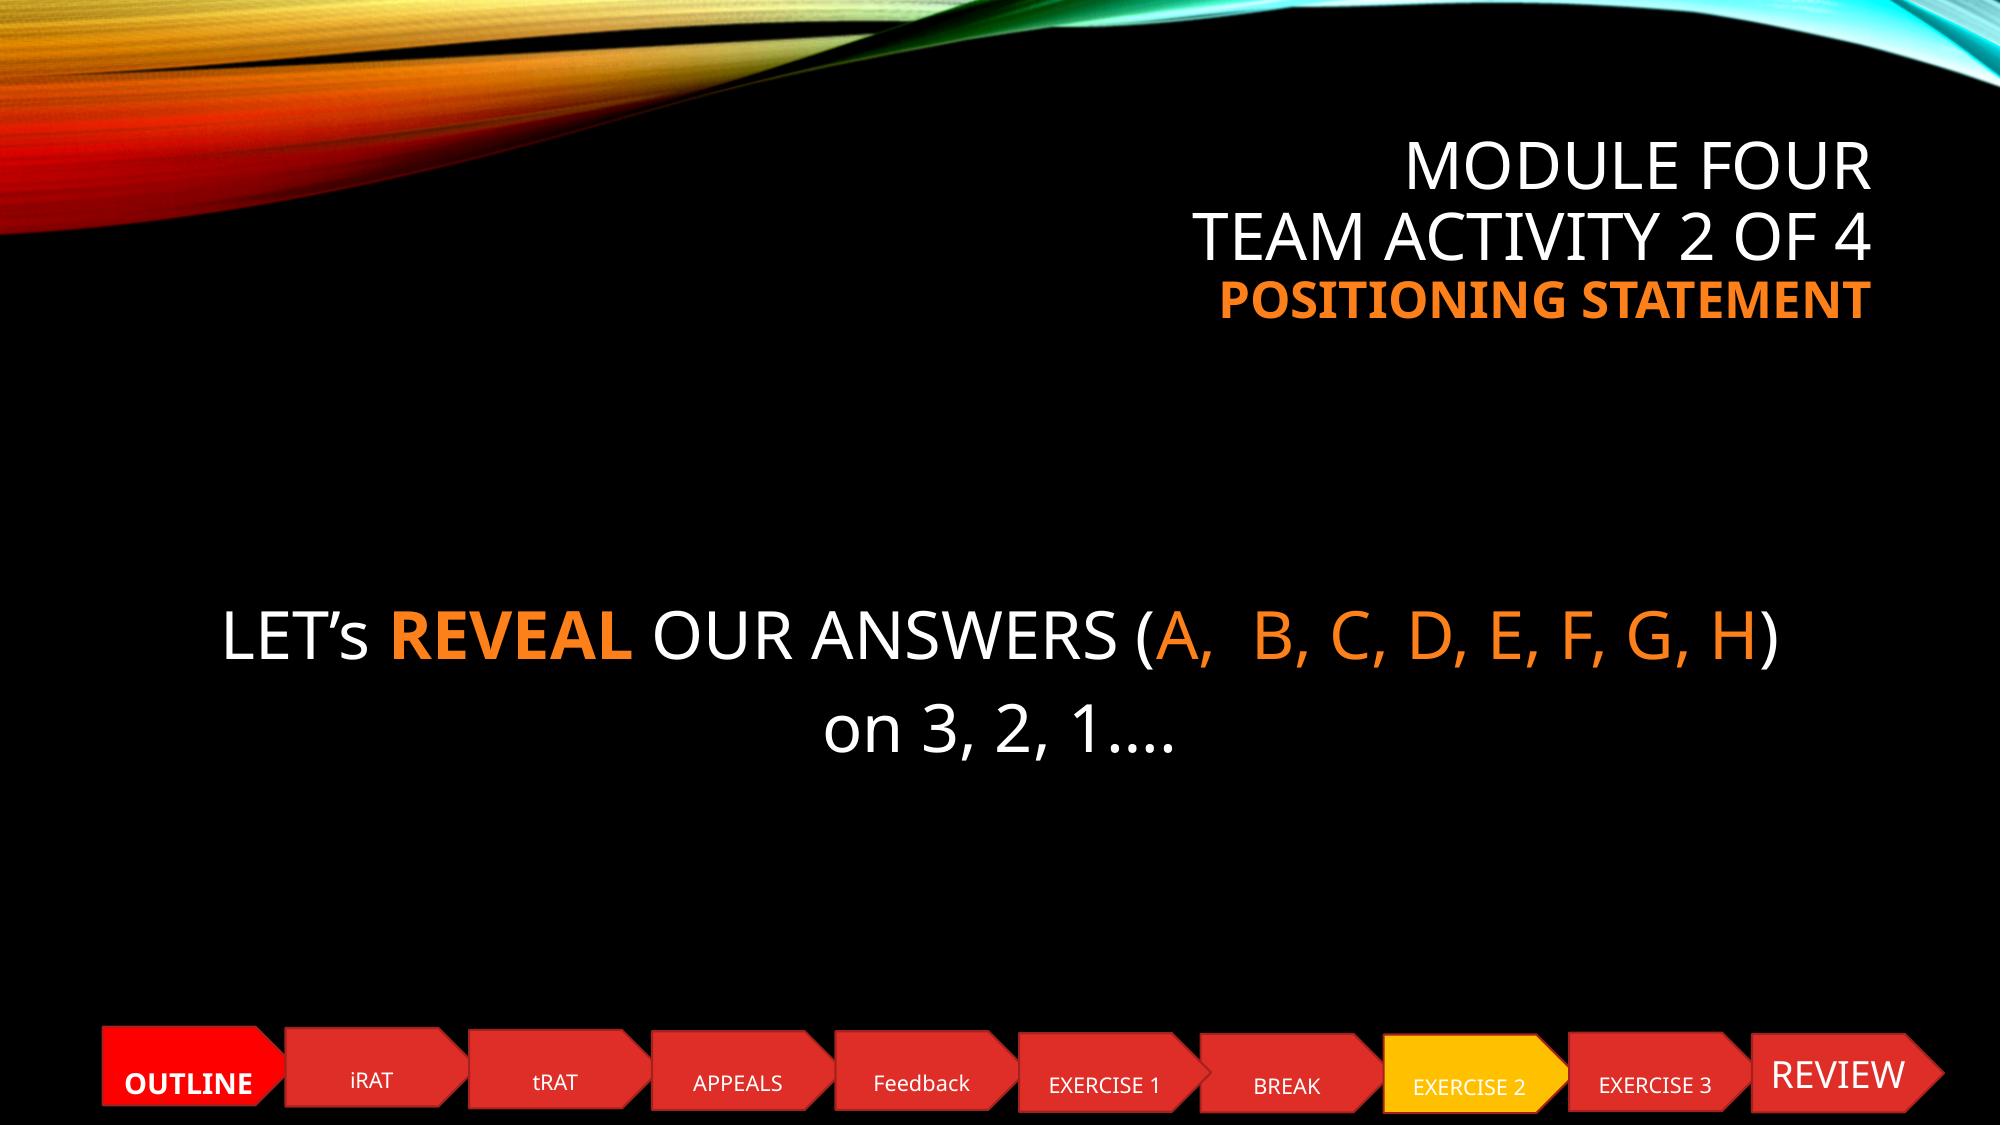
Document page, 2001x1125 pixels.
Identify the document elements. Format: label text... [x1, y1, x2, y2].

title MODULE FOUR Team ACTIVITY 2 of 4 positioning STATEMENT [474, 125, 1888, 338]
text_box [102, 1026, 1945, 1114]
list LET’s REVEAL OUR ANSWERS (A, B, C, D, E, F, G, H) on 3, 2, 1…. [112, 594, 1888, 1021]
picture [0, 0, 2000, 237]
